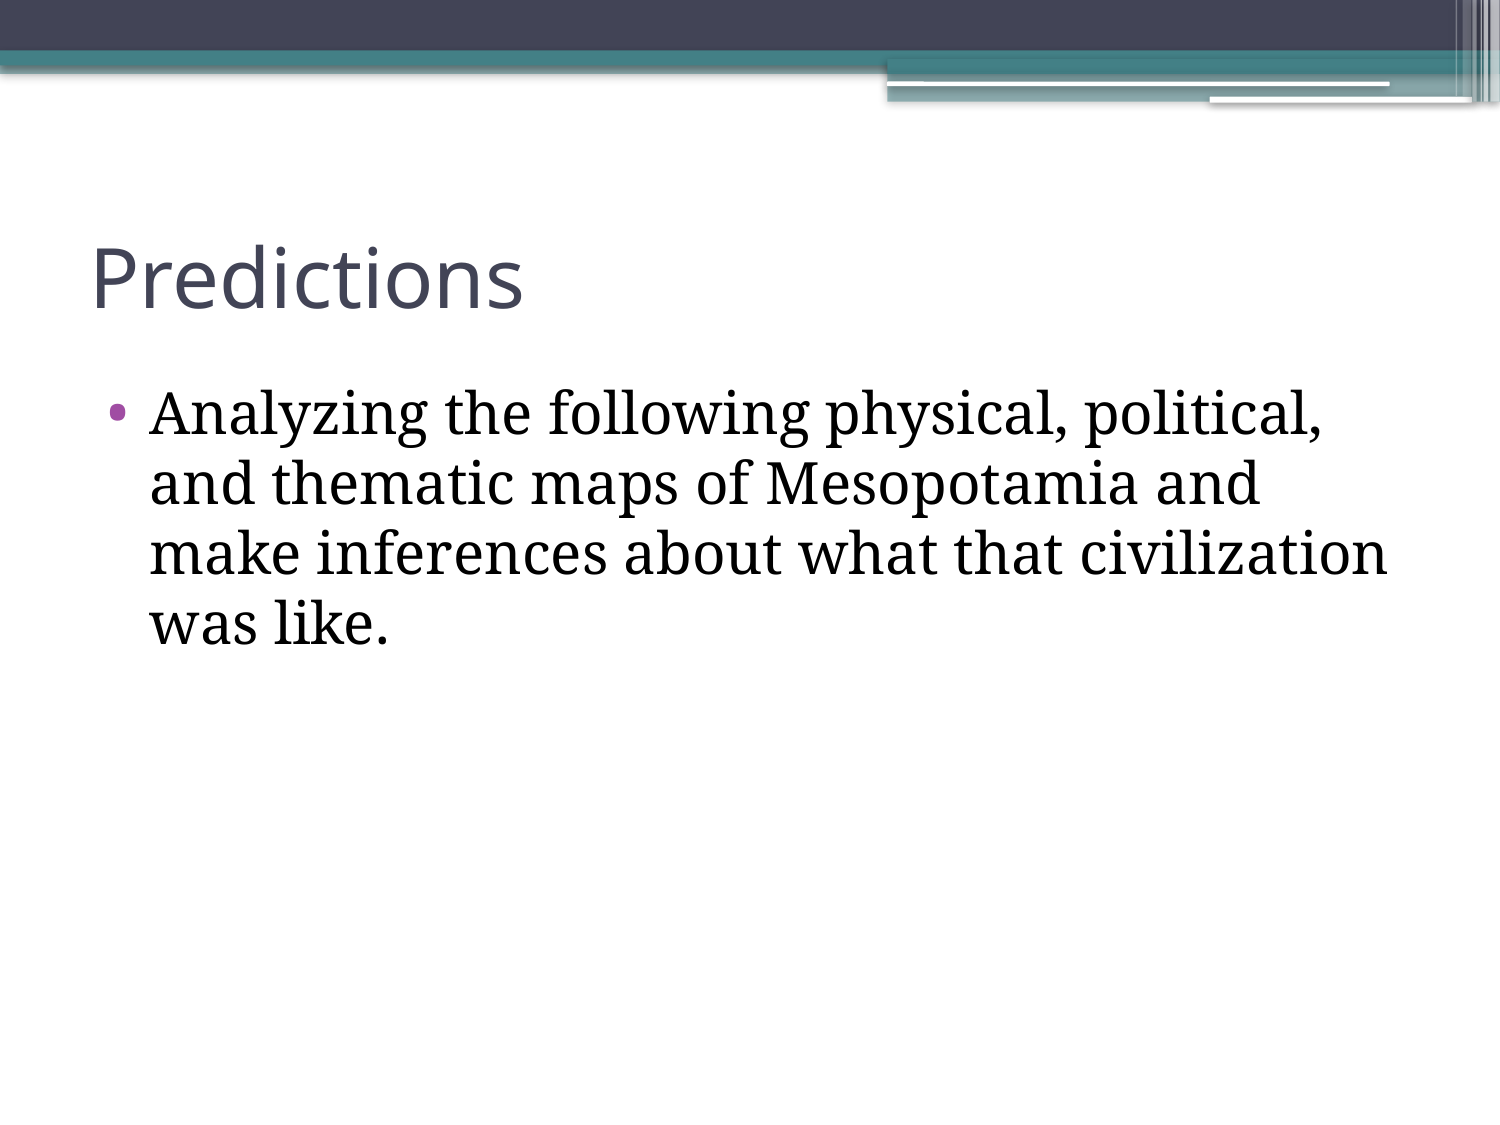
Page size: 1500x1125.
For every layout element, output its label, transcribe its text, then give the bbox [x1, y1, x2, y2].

list Analyzing the following physical, political, and thematic maps of Mesopotamia and make inferences about what that civilization was like. [75, 368, 1425, 1079]
title Predictions [75, 187, 1425, 363]
